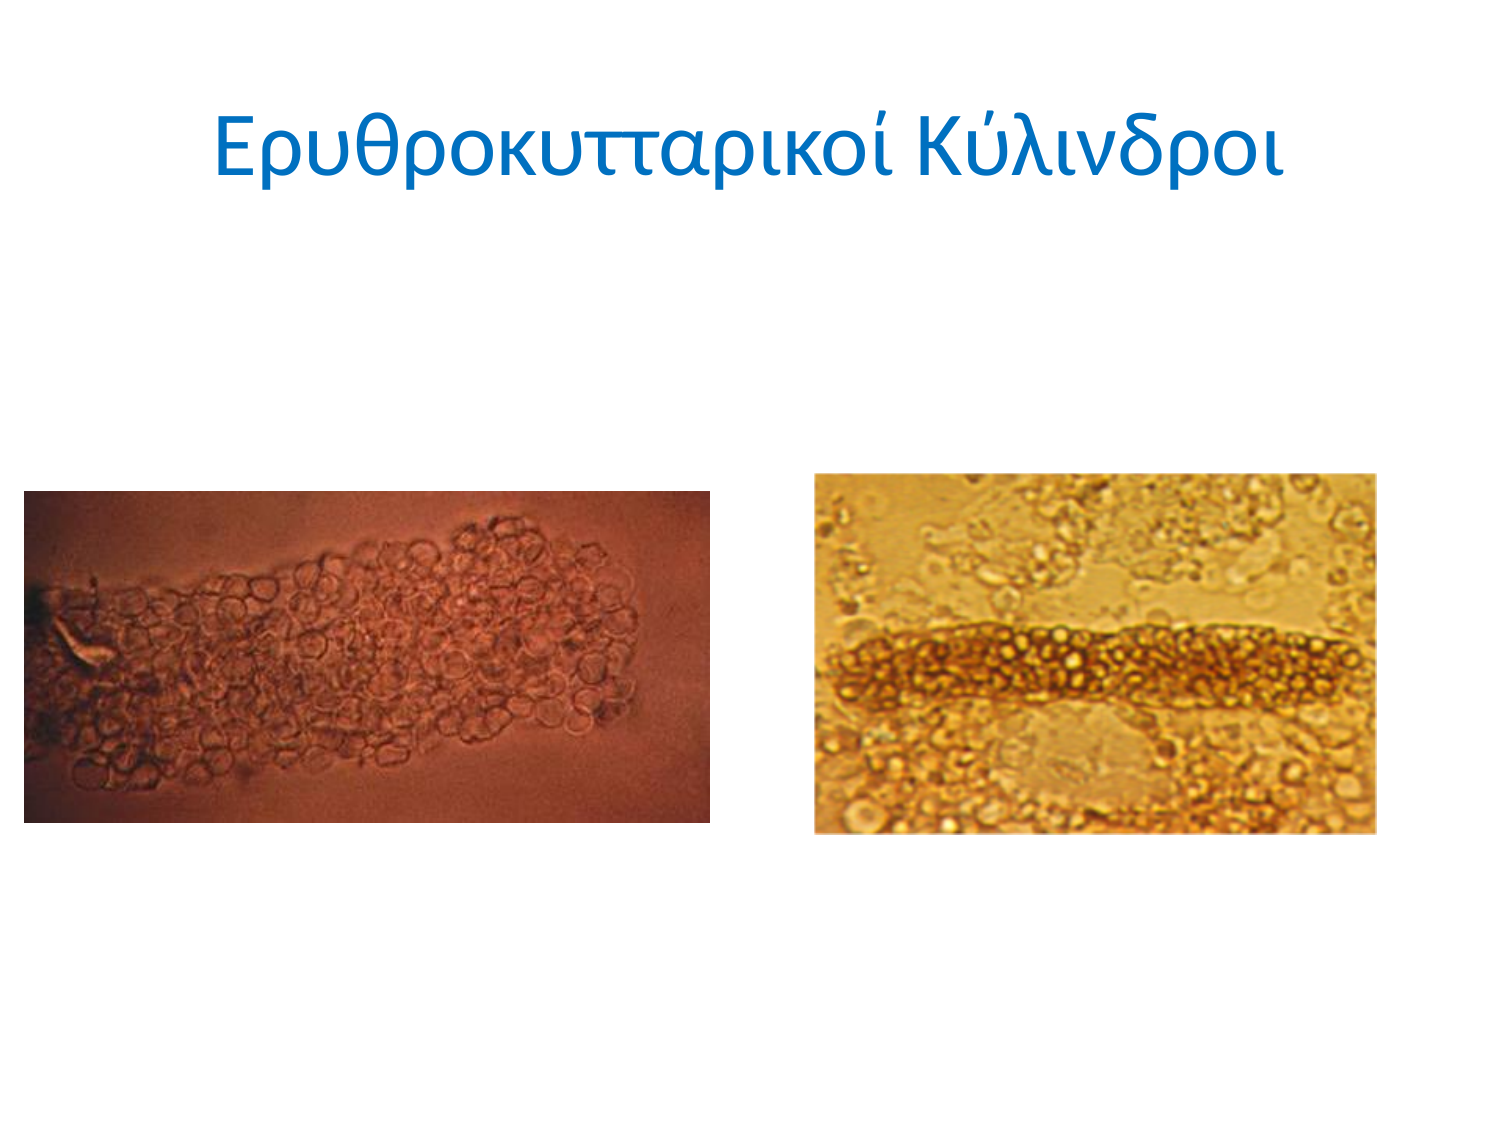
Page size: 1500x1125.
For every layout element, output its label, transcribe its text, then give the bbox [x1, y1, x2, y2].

title Ερυθροκυτταρικοί Κύλινδροι [75, 45, 1425, 233]
picture [814, 473, 1377, 835]
picture [24, 491, 710, 823]
